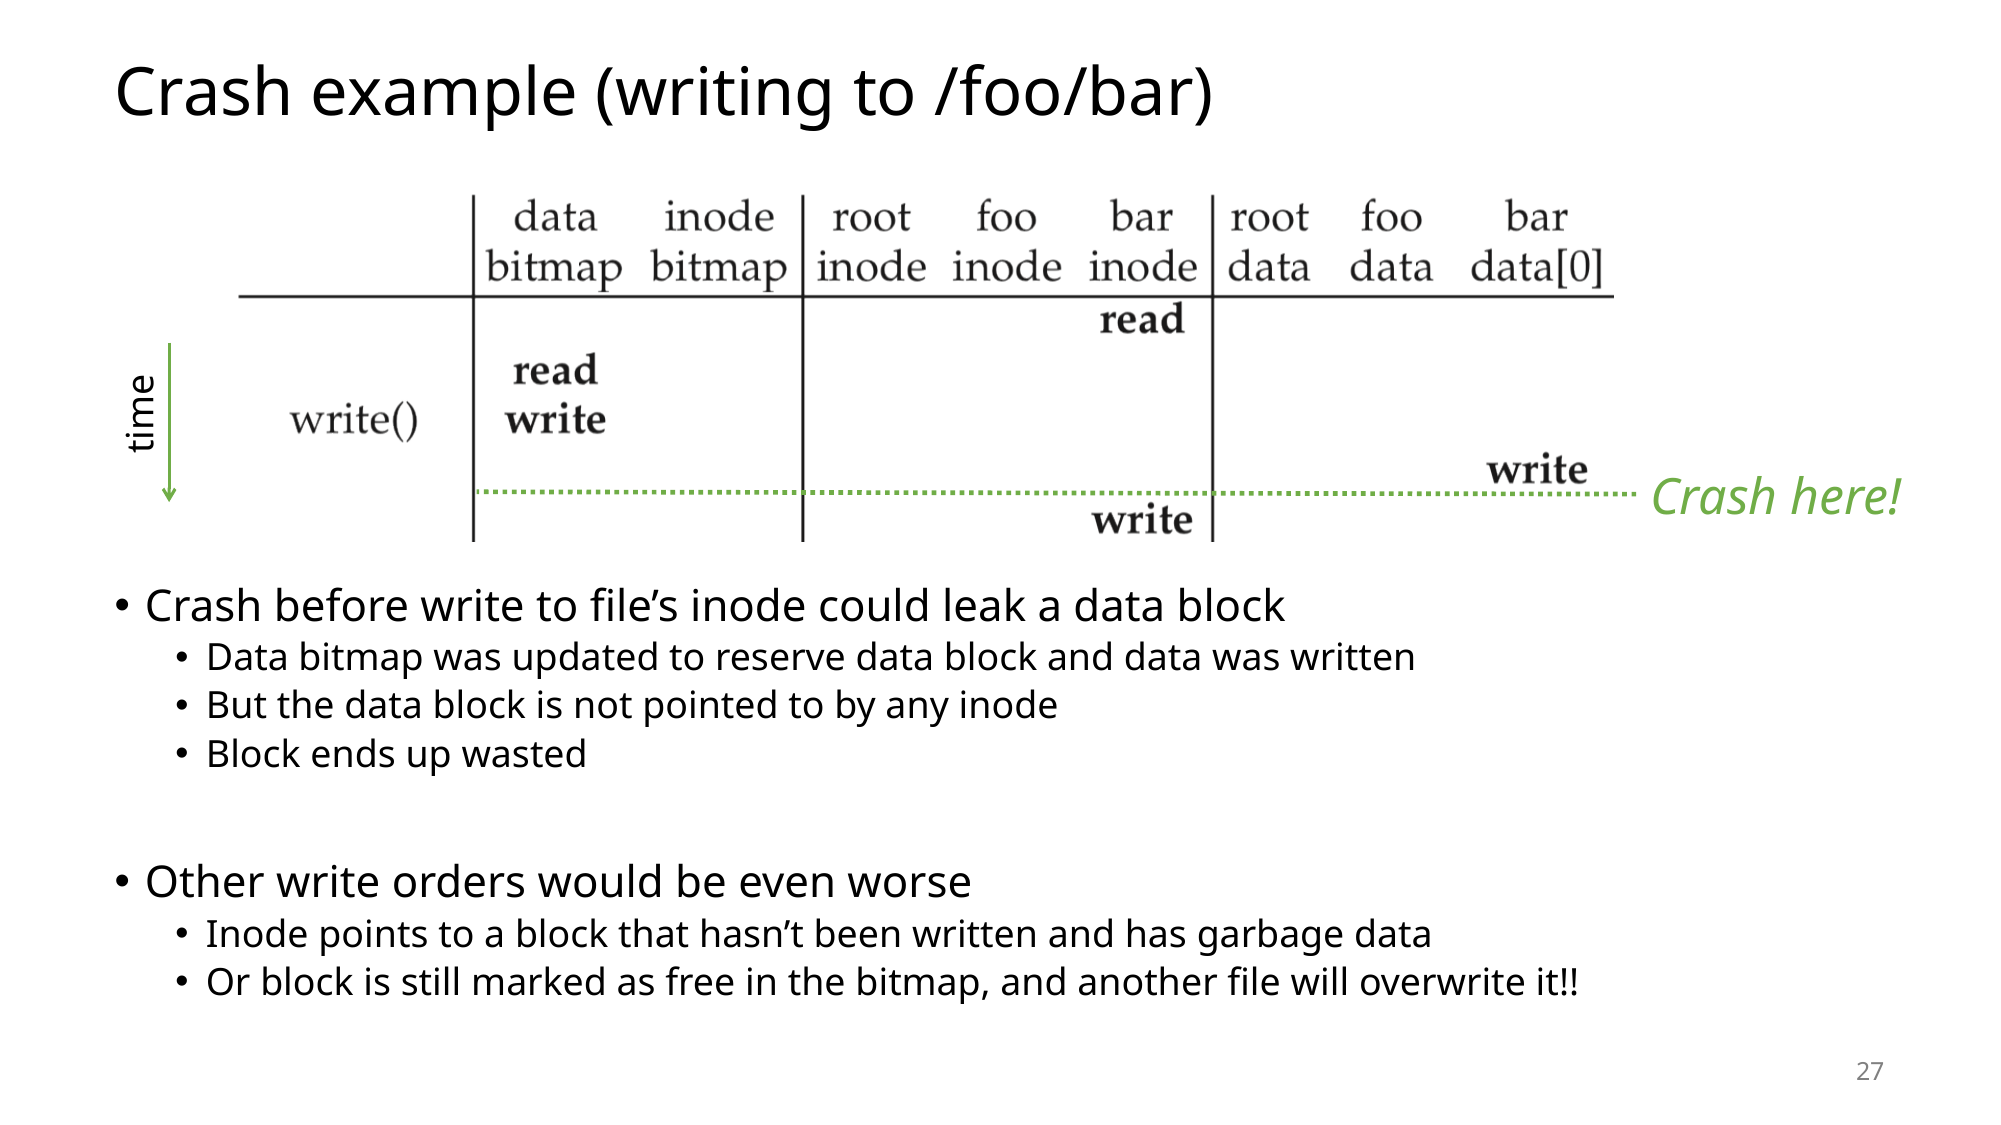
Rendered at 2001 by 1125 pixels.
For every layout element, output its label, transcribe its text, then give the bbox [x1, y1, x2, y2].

text_box Crash here! [1636, 456, 1942, 532]
picture [234, 187, 1614, 542]
text_box time [108, 342, 169, 469]
title Crash example (writing to /foo/bar) [99, 37, 1900, 150]
slide_number 27 [1749, 1042, 1900, 1103]
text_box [476, 491, 1637, 495]
list Crash before write to file’s inode could leak a data block Data bitmap was updated to reserve data block and data was written But the data block is not pointed to by any inode Block ends up wasted Other write orders would be even worse Inode points to a block that hasn’t been written and has garbage data Or block is still marked as free in the bitmap, and another file will overwrite it!! [99, 576, 1900, 1013]
